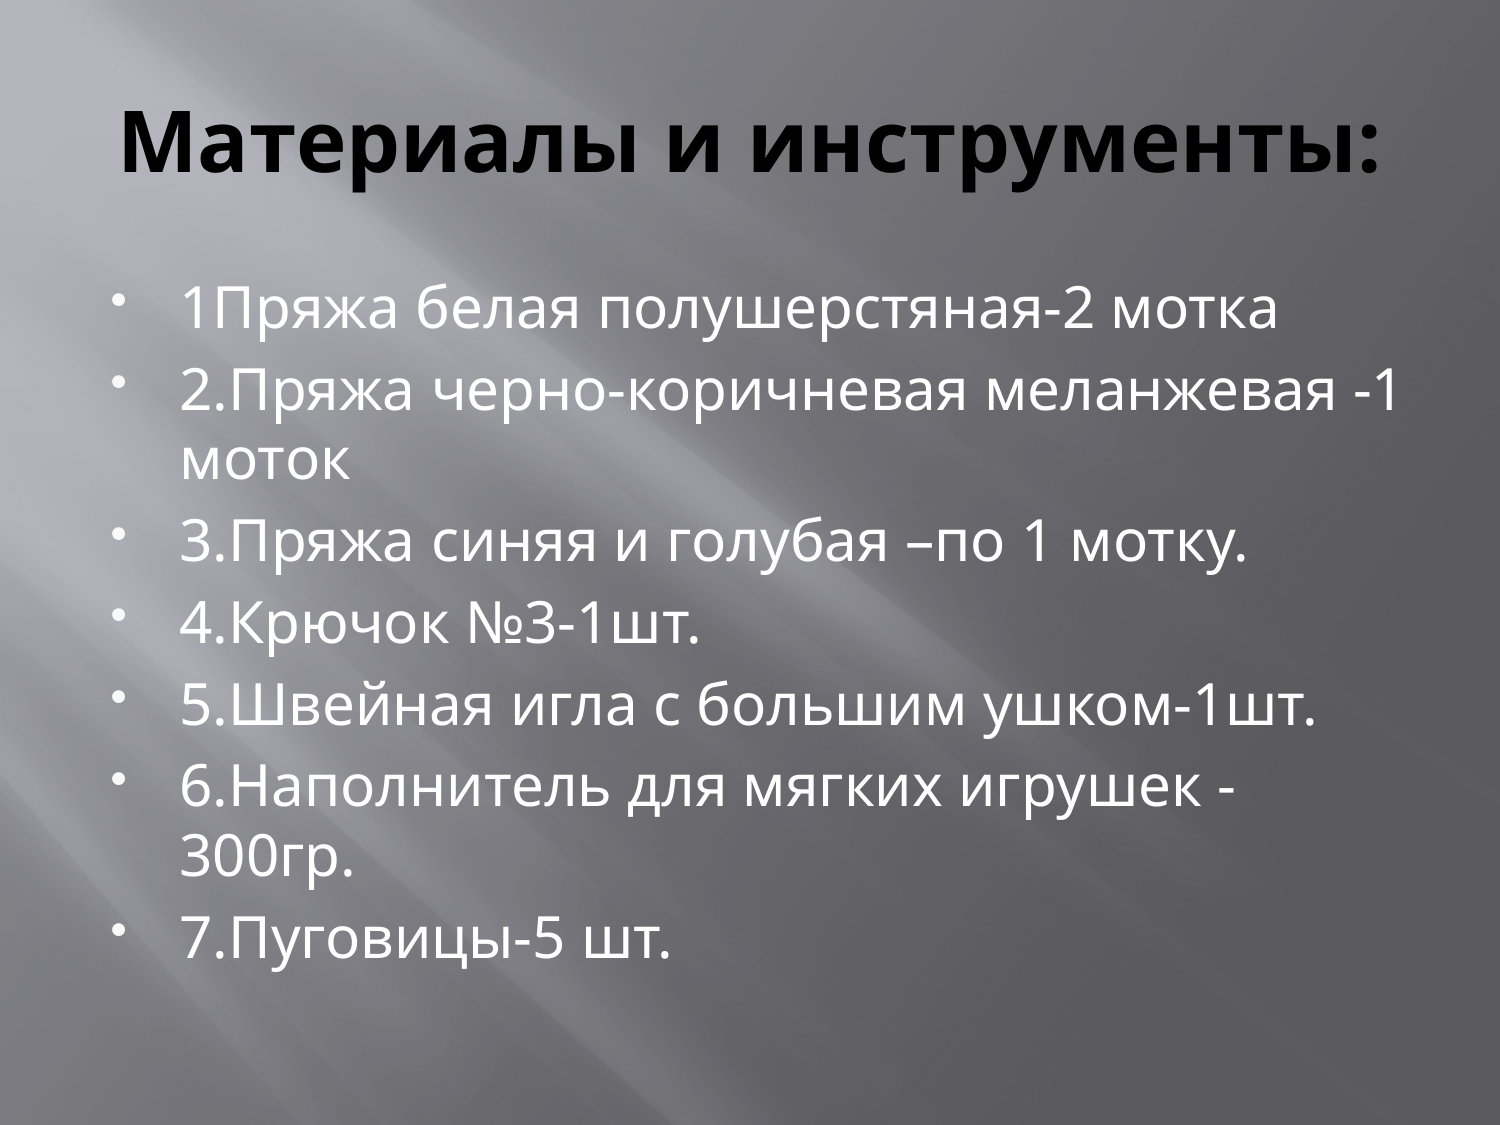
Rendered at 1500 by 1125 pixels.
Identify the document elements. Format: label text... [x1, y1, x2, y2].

title Материалы и инструменты: [75, 45, 1425, 233]
list 1Пряжа белая полушерстяная-2 мотка 2.Пряжа черно-коричневая меланжевая -1 моток 3.Пряжа синяя и голубая –по 1 мотку. 4.Крючок №3-1шт. 5.Швейная игла с большим ушком-1шт. 6.Наполнитель для мягких игрушек -300гр. 7.Пуговицы-5 шт. [75, 262, 1425, 1035]
